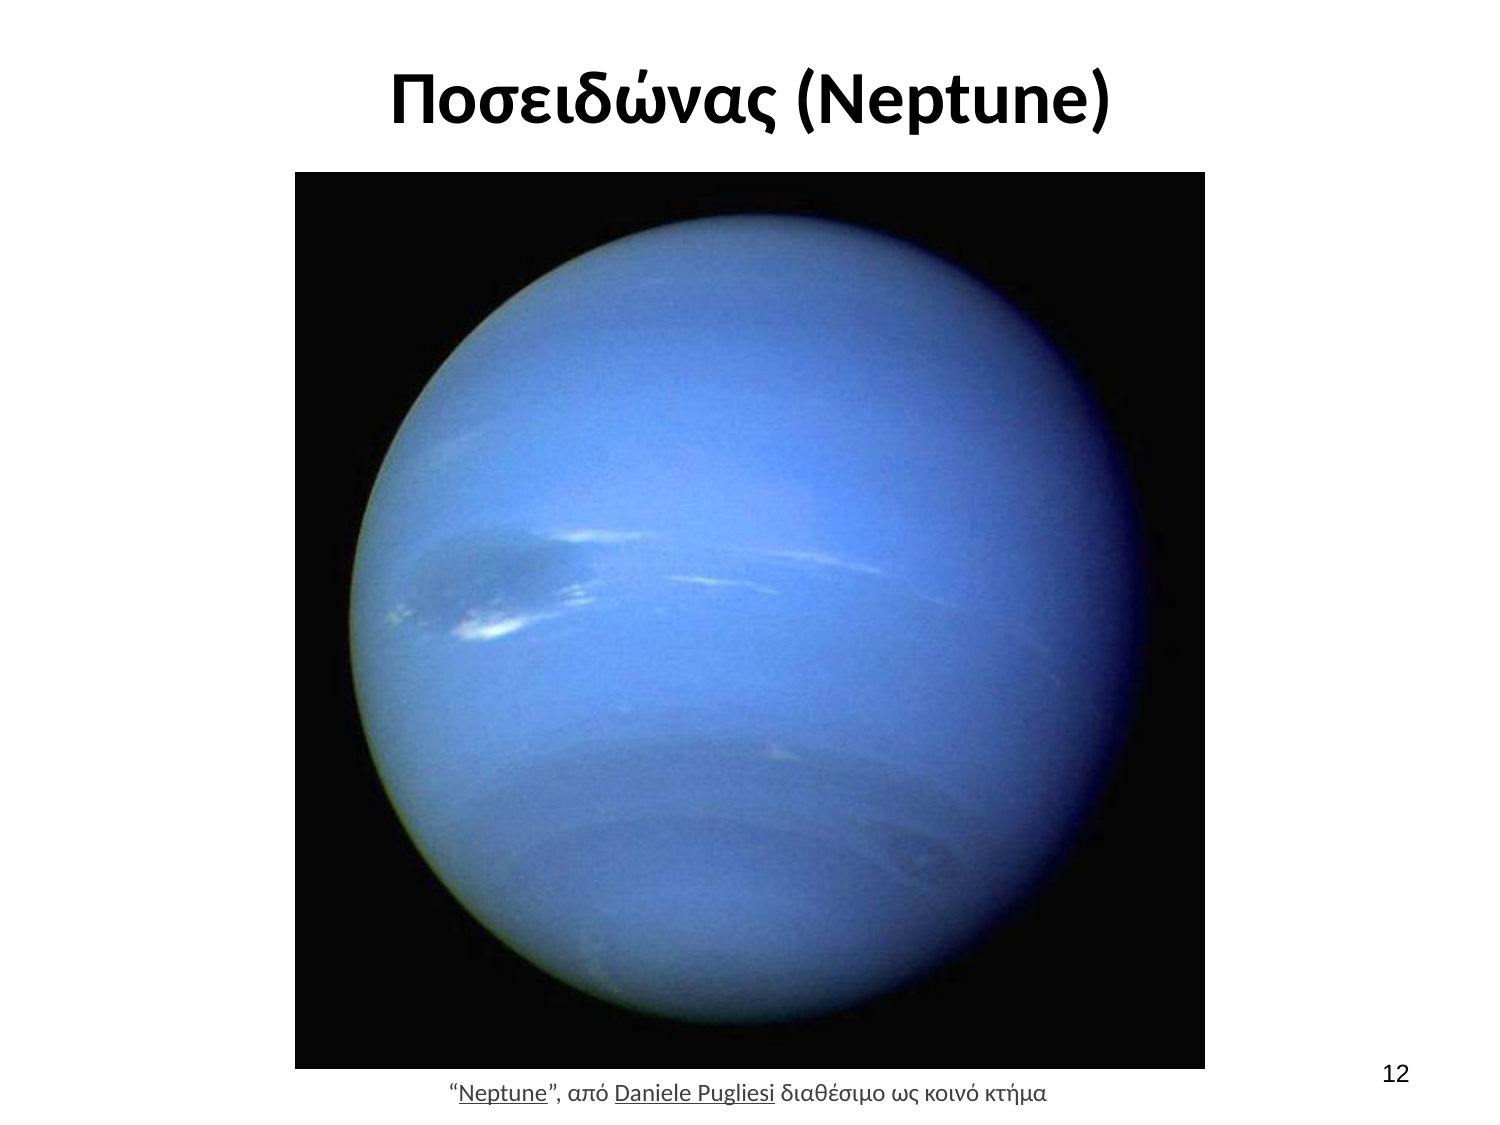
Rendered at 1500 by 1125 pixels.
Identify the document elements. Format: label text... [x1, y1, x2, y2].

title Ποσειδώνας (Neptune) [76, 19, 1427, 169]
picture [294, 172, 1205, 1069]
text_box “Neptune”, από Daniele Pugliesi διαθέσιμο ως κοινό κτήμα [175, 1068, 1321, 1114]
slide_number 11 [1209, 1042, 1425, 1103]
